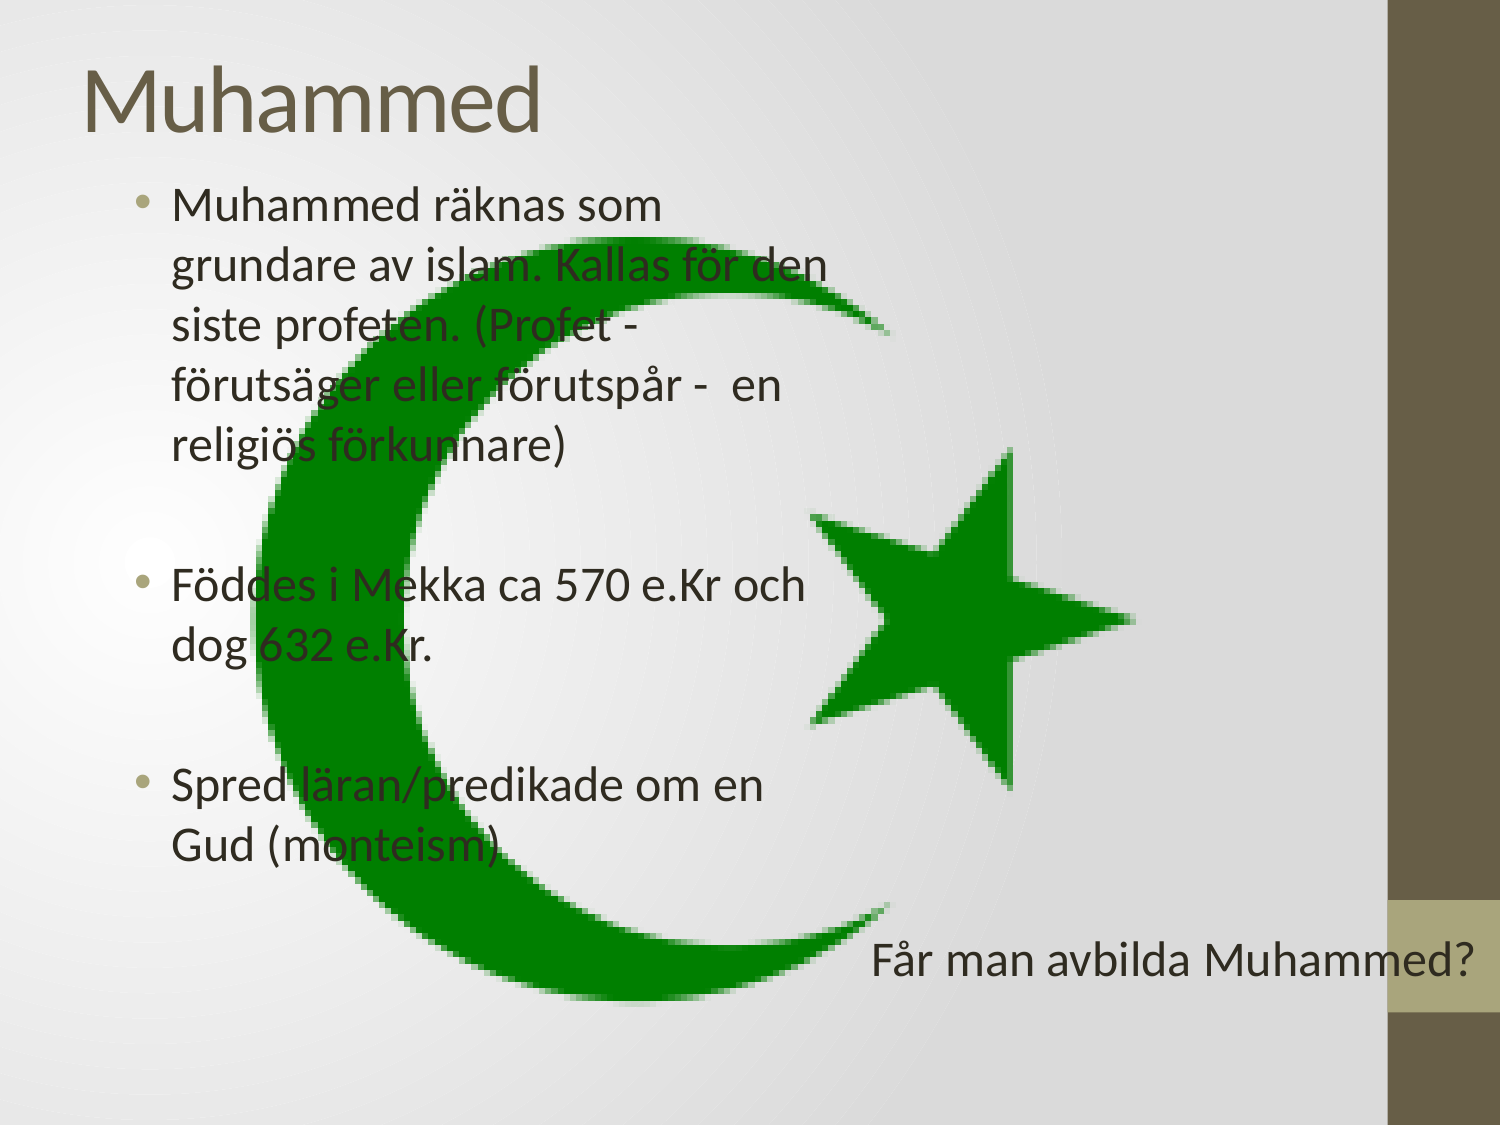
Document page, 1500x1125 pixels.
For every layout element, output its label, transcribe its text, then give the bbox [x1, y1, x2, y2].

picture [232, 158, 1155, 1081]
title Muhammed [64, 25, 1415, 163]
text_box Får man avbilda Muhammed? [1166, 919, 1500, 995]
list Muhammed räknas som grundare av islam. Kallas för den siste profeten. (Profet - förutsäger eller förutspår - en religiös förkunnare) Föddes i Mekka ca 570 e.Kr och dog 632 e.Kr. Spred läran/predikade om en Gud (monteism) [100, 164, 229, 980]
